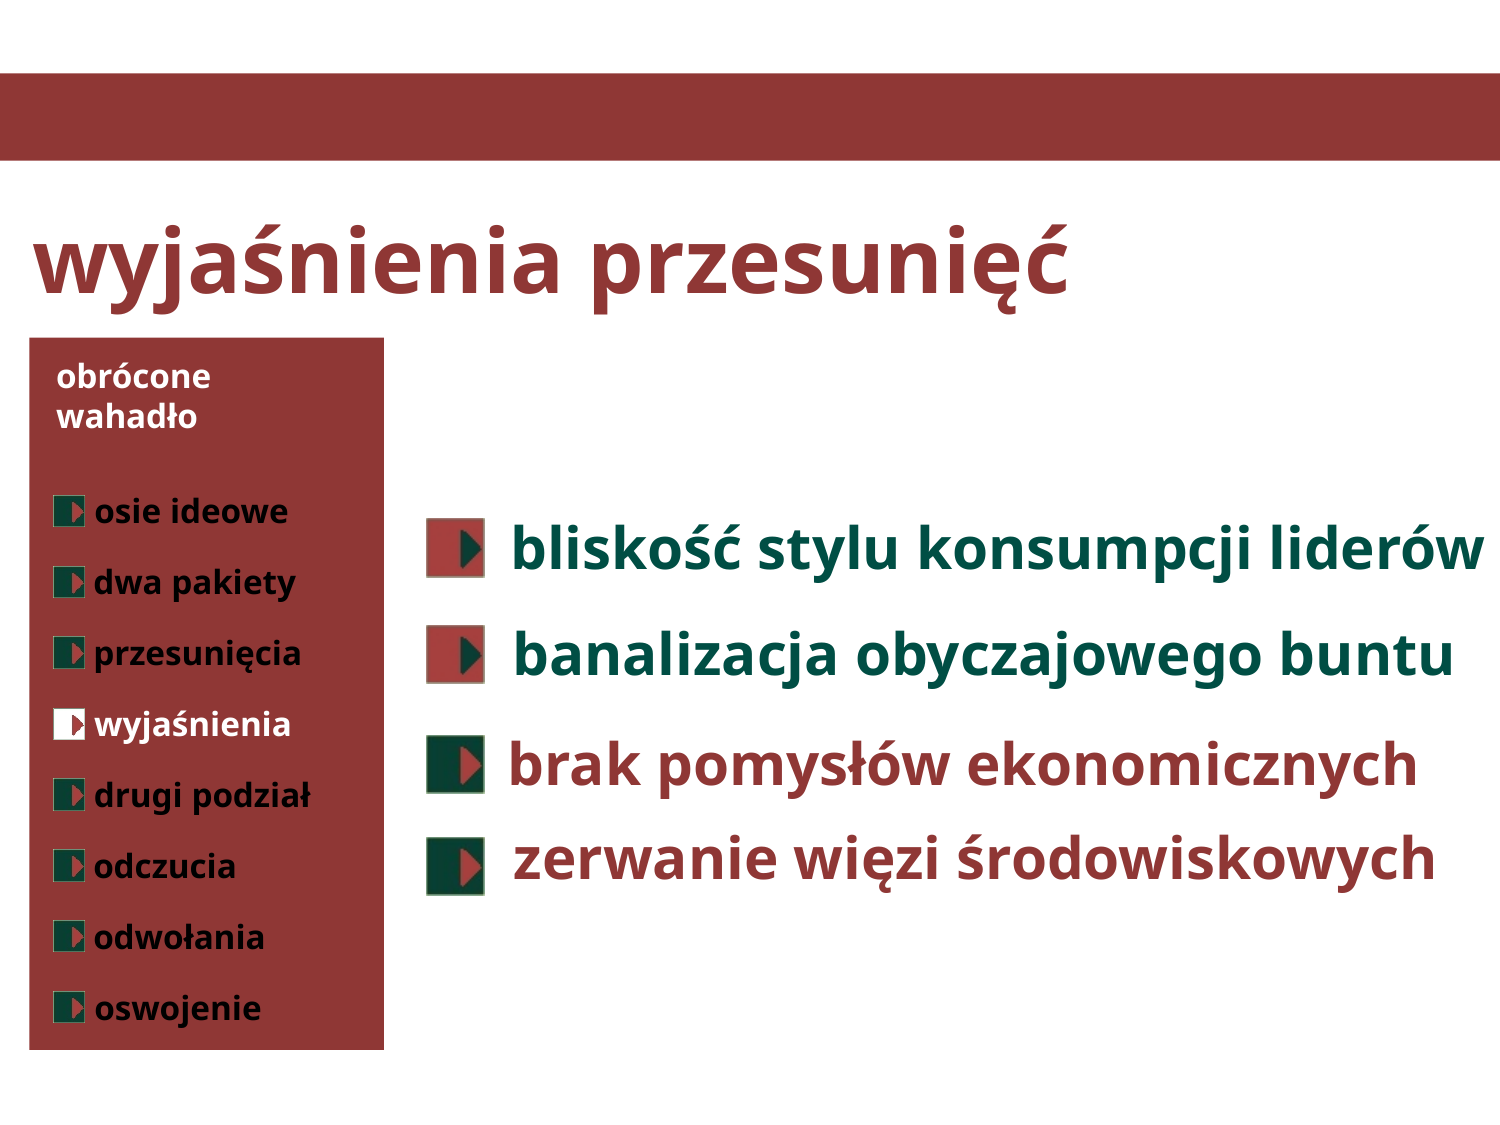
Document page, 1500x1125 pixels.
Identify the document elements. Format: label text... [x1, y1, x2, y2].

text_box brak pomysłów ekonomicznych [493, 719, 1436, 804]
text_box odwołania [78, 908, 282, 964]
picture [52, 707, 85, 740]
text_box wyjaśnienia [79, 696, 308, 751]
text_box wyjaśnienia przesunięć [17, 196, 1471, 319]
picture [52, 495, 85, 528]
text_box oswojenie [79, 979, 278, 1034]
picture [52, 636, 85, 669]
text_box osie ideowe [79, 483, 305, 538]
picture [425, 735, 485, 795]
text_box [0, 71, 1500, 163]
picture [52, 920, 85, 953]
picture [52, 778, 85, 811]
picture [52, 565, 85, 598]
text_box przesunięcia [78, 625, 318, 680]
picture [52, 991, 85, 1024]
text_box obrócone wahadło [41, 348, 266, 443]
text_box zerwanie więzi środowiskowych [499, 813, 1453, 899]
picture [425, 625, 485, 685]
text_box drugi podział [79, 766, 326, 822]
picture [425, 837, 485, 897]
text_box [29, 337, 384, 1050]
picture [425, 518, 485, 578]
text_box dwa pakiety [78, 554, 312, 609]
text_box bliskość stylu konsumpcji liderów [495, 503, 1500, 589]
text_box odczucia [78, 837, 253, 893]
text_box banalizacja obyczajowego buntu [497, 609, 1471, 695]
picture [52, 849, 85, 882]
